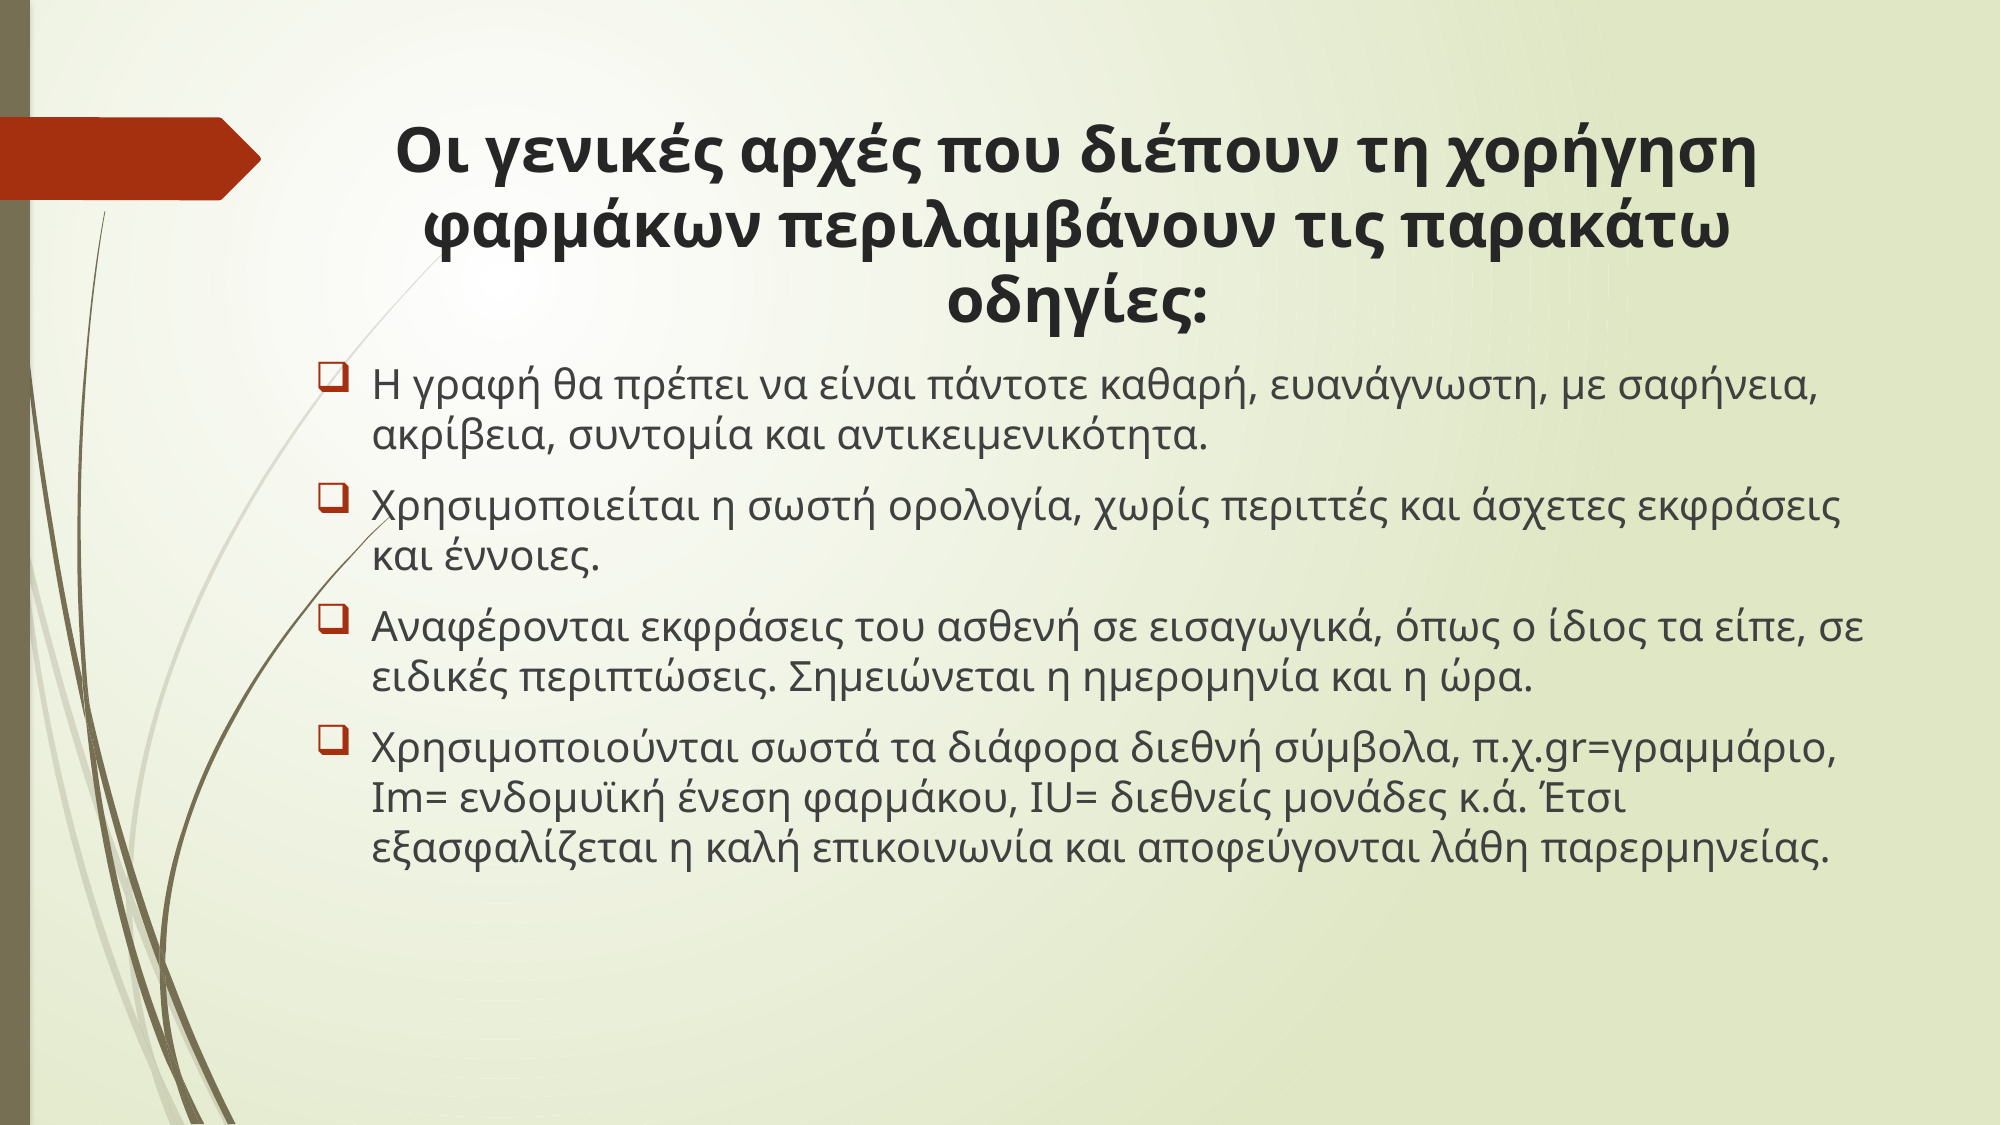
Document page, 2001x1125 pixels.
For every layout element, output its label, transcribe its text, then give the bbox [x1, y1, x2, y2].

title Οι γενικές αρχές που διέπουν τη χορήγηση φαρμάκων περιλαμβάνουν τις παρακάτω οδηγίες: [268, 102, 1888, 313]
list Η γραφή θα πρέπει να είναι πάντοτε καθαρή, ευανάγνωστη, με σαφήνεια, ακρίβεια, συντομία και αντικειμενικότητα. Χρησιμοποιείται η σωστή ορολογία, χωρίς περιττές και άσχετες εκφράσεις και έννοιες. Αναφέρονται εκφράσεις του ασθενή σε εισαγωγικά, όπως ο ίδιος τα είπε, σε ειδικές περιπτώσεις. Σημειώνεται η ημερομηνία και η ώρα. Χρησιμοποιούνται σωστά τα διάφορα διεθνή σύμβολα, π.χ.gr=γραμμάριο, Im= ενδομυϊκή ένεση φαρμάκου, IU= διεθνείς μονάδες κ.ά. Έτσι εξασφαλίζεται η καλή επικοινωνία και αποφεύγονται λάθη παρερμηνείας. [300, 350, 1888, 970]
